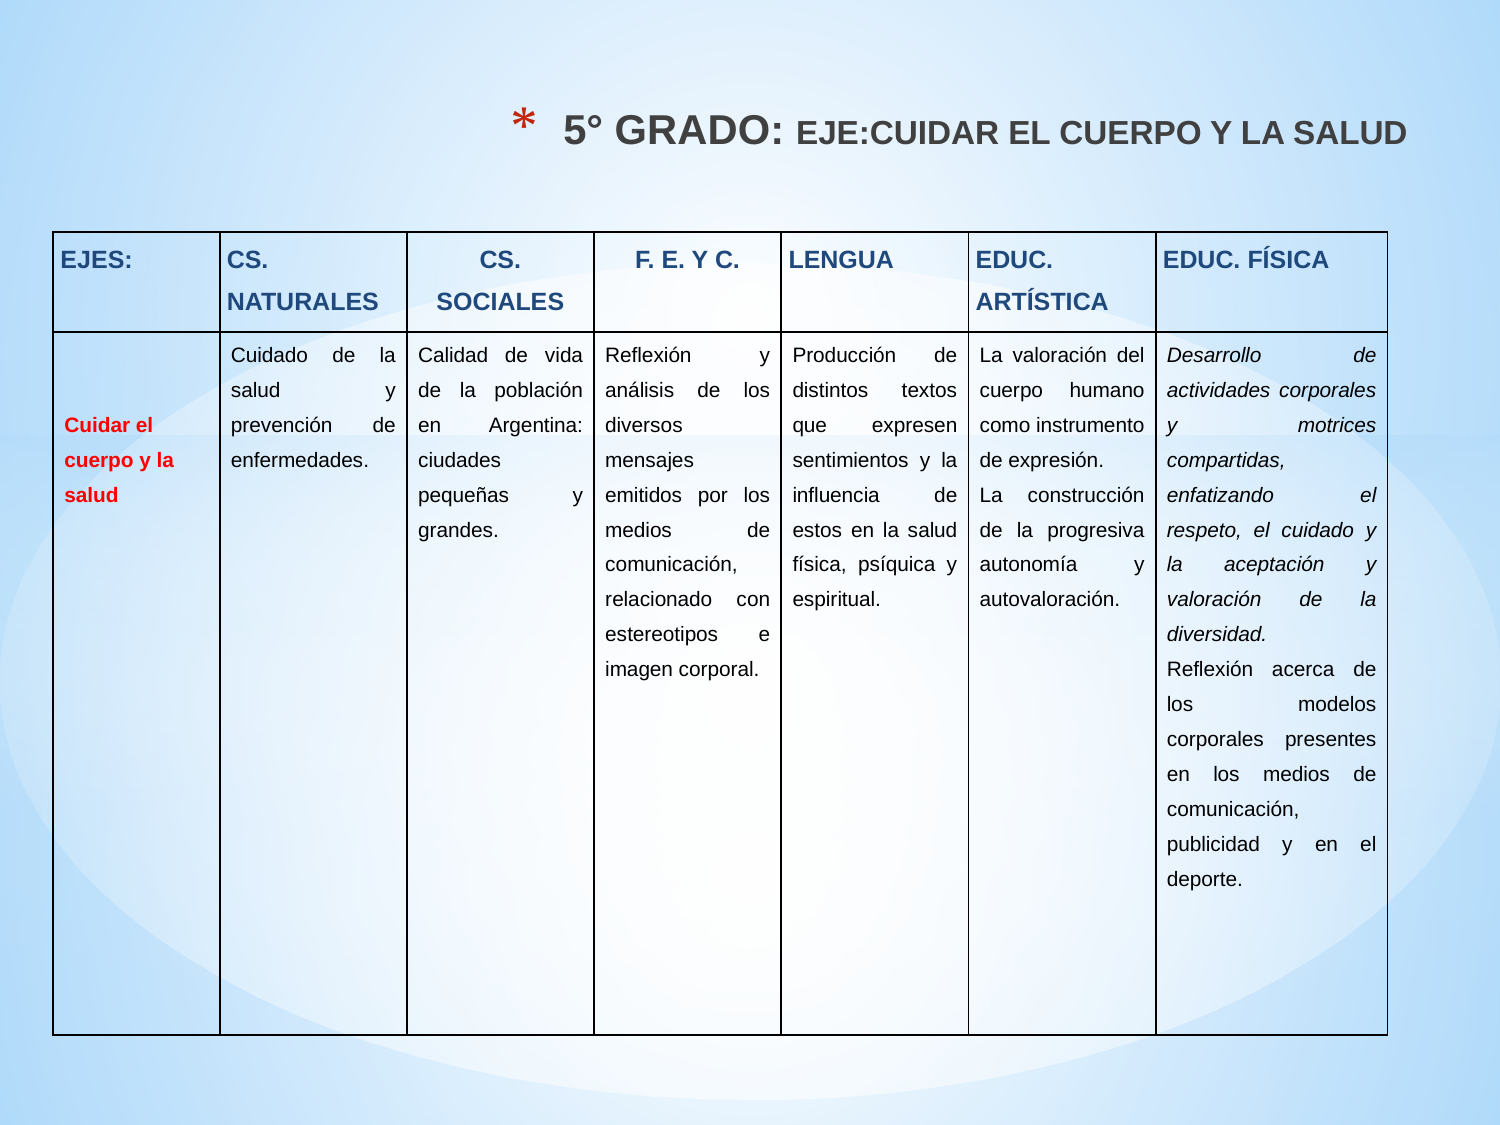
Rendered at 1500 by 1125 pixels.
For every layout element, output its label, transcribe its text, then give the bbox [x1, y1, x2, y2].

table_cell Producción de distintos textos que expresen sentimientos y la influencia de estos en la salud física, psíquica y espiritual. [782, 333, 968, 1034]
table_header CS. SOCIALES [408, 233, 593, 331]
table_cell Cuidado de la salud y prevención de enfermedades. [221, 333, 406, 1034]
table_cell La valoración del cuerpo humano como instrumento de expresión. La construcción de la progresiva autonomía y autovaloración. [969, 333, 1155, 1034]
table_header EJES: [54, 233, 219, 331]
table_cell Cuidar el cuerpo y la salud [54, 333, 219, 1034]
table_cell Calidad de vida de la población en Argentina: ciudades pequeñas y grandes. [408, 333, 593, 1034]
table_header CS. NATURALES [221, 233, 406, 331]
table_header EDUC. ARTÍSTICA [969, 233, 1155, 331]
table_header EDUC. FÍSICA [1157, 233, 1387, 331]
table_cell Reflexión y análisis de los diversos mensajes emitidos por los medios de comunicación, relacionado con estereotipos e imagen corporal. [595, 333, 780, 1034]
table_cell Desarrollo de actividades corporales y motrices compartidas, enfatizando el respeto, el cuidado y la aceptación y valoración de la diversidad. Reflexión acerca de los modelos corporales presentes en los medios de comunicación, publicidad y en el deporte. [1157, 333, 1387, 1034]
table_header LENGUA [782, 233, 968, 331]
title 5° GRADO: EJE:CUIDAR EL CUERPO Y LA SALUD [76, 42, 1424, 161]
table_header F. E. Y C. [595, 233, 780, 331]
